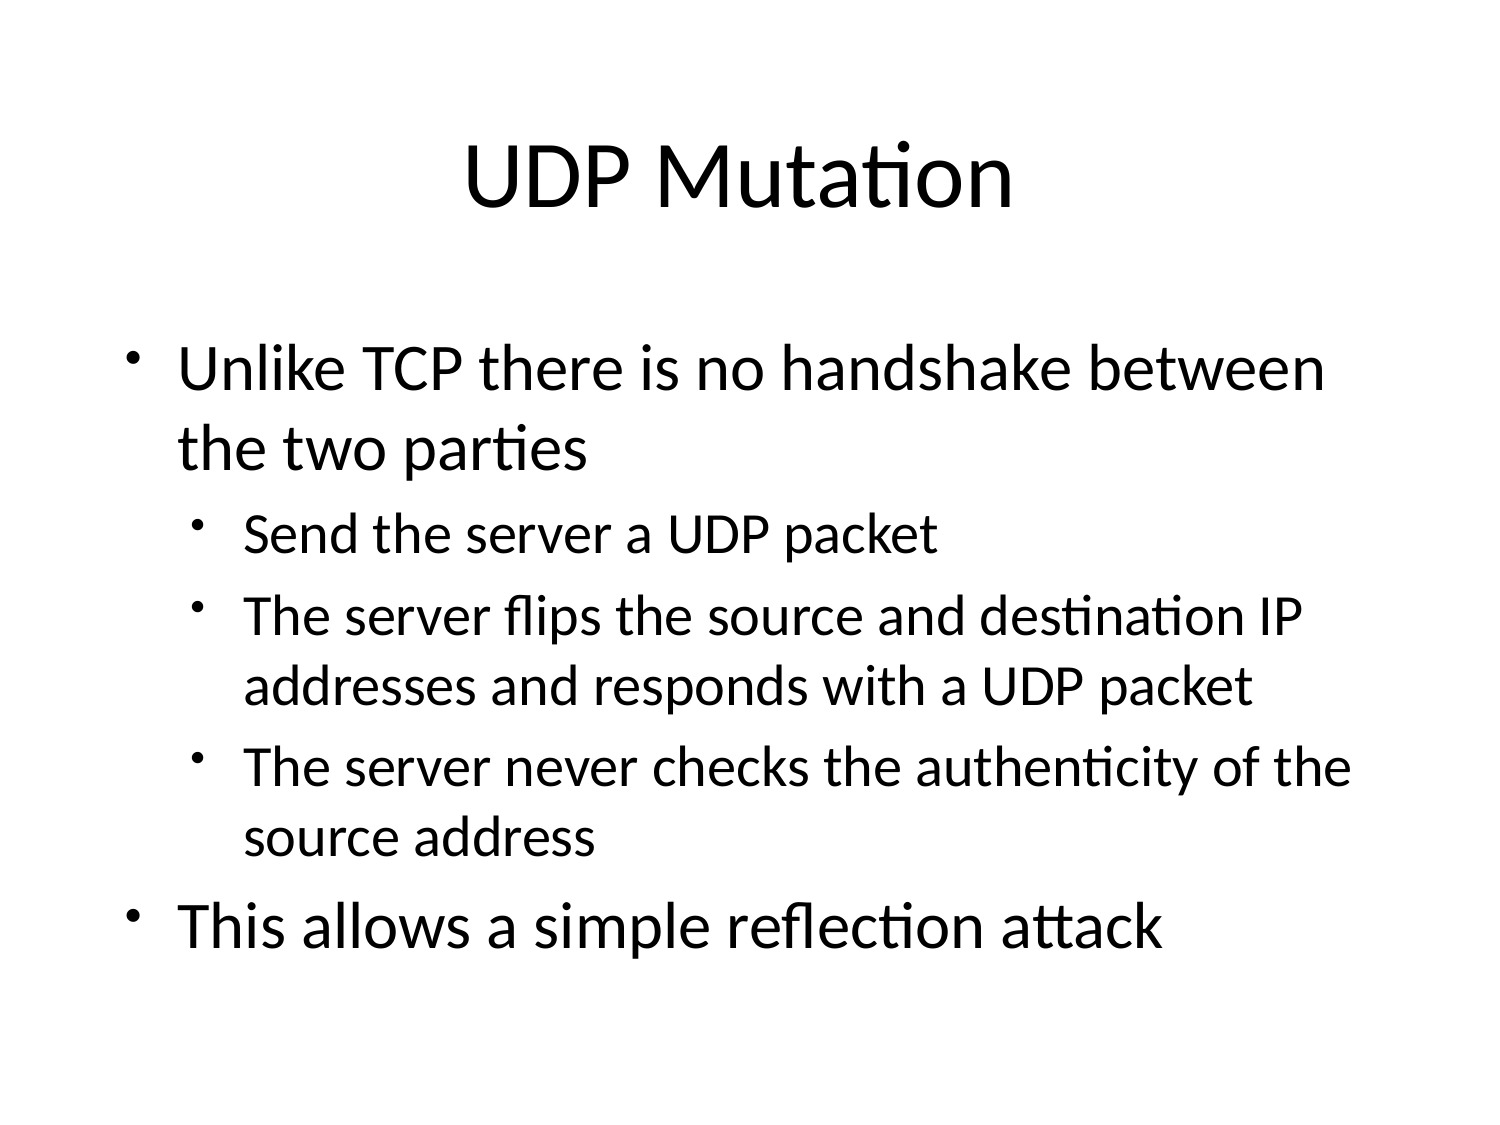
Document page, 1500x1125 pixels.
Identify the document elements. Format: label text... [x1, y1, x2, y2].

title UDP Mutation [109, 46, 1390, 292]
list Unlike TCP there is no handshake between the two parties Send the server a UDP packet The server flips the source and destination IP addresses and responds with a UDP packet The server never checks the authenticity of the source address This allows a simple reflection attack [109, 316, 1391, 1042]
